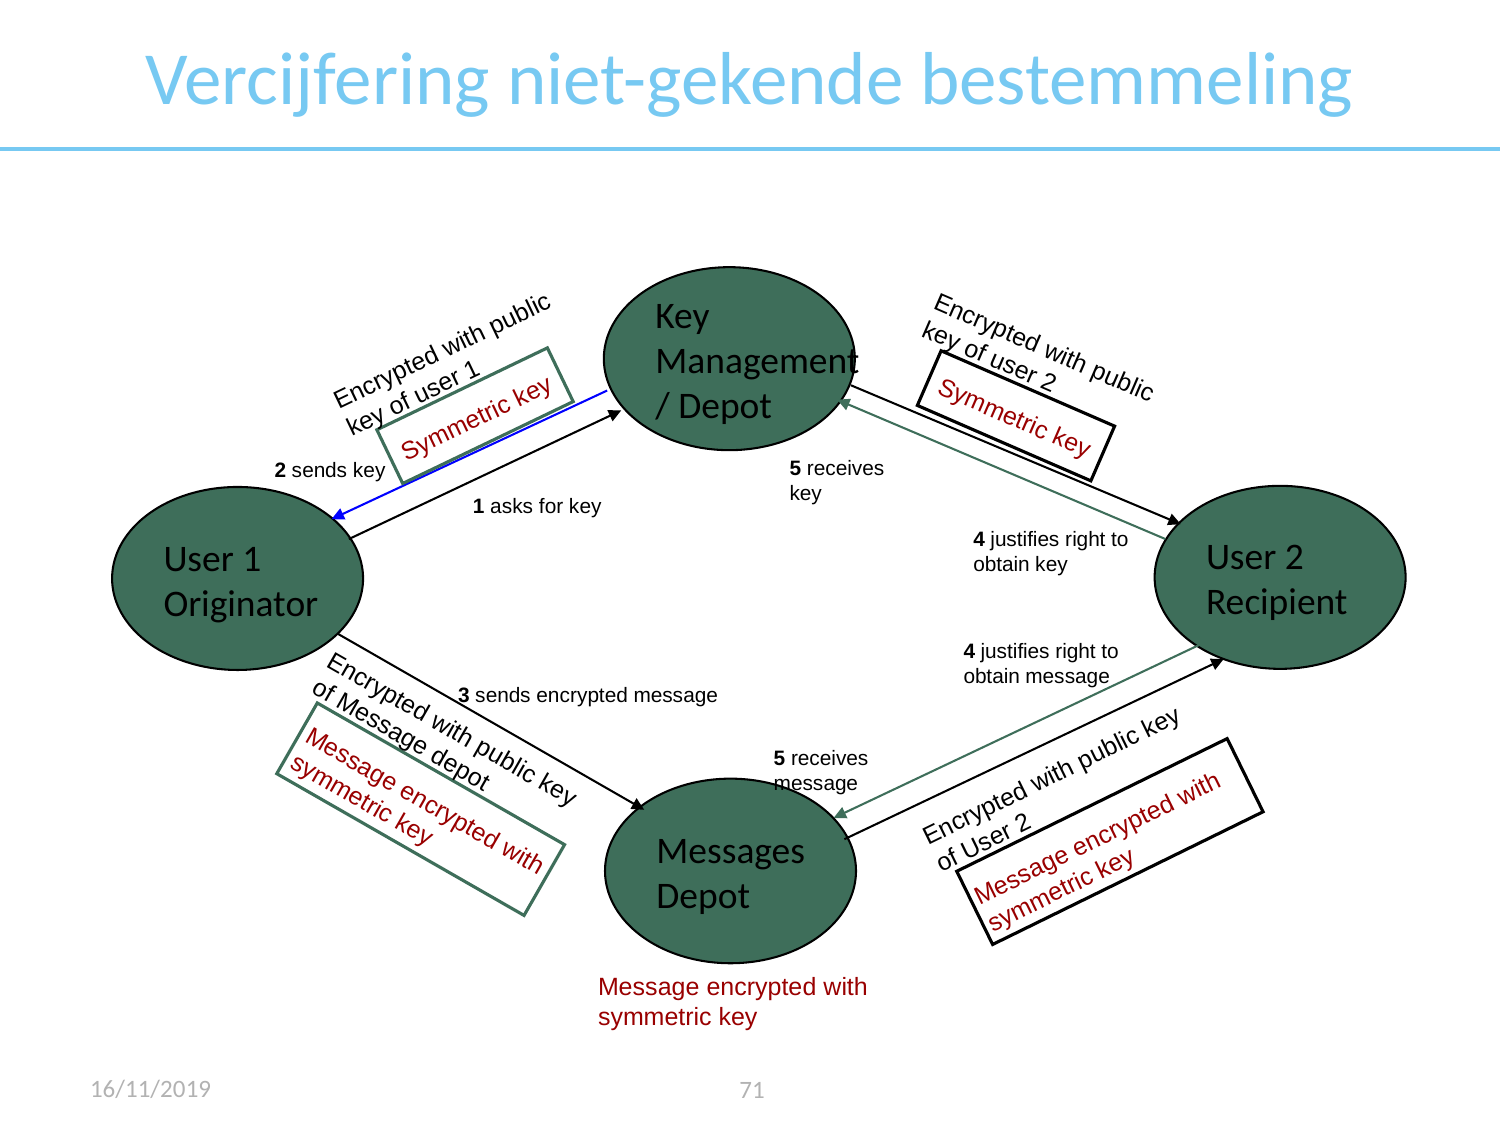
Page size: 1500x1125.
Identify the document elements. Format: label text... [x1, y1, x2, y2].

title Vercijfering niet-gekende bestemmeling [0, 0, 1500, 149]
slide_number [75, 1057, 425, 1118]
slide_number 71 [577, 1058, 928, 1119]
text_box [111, 266, 1406, 1032]
